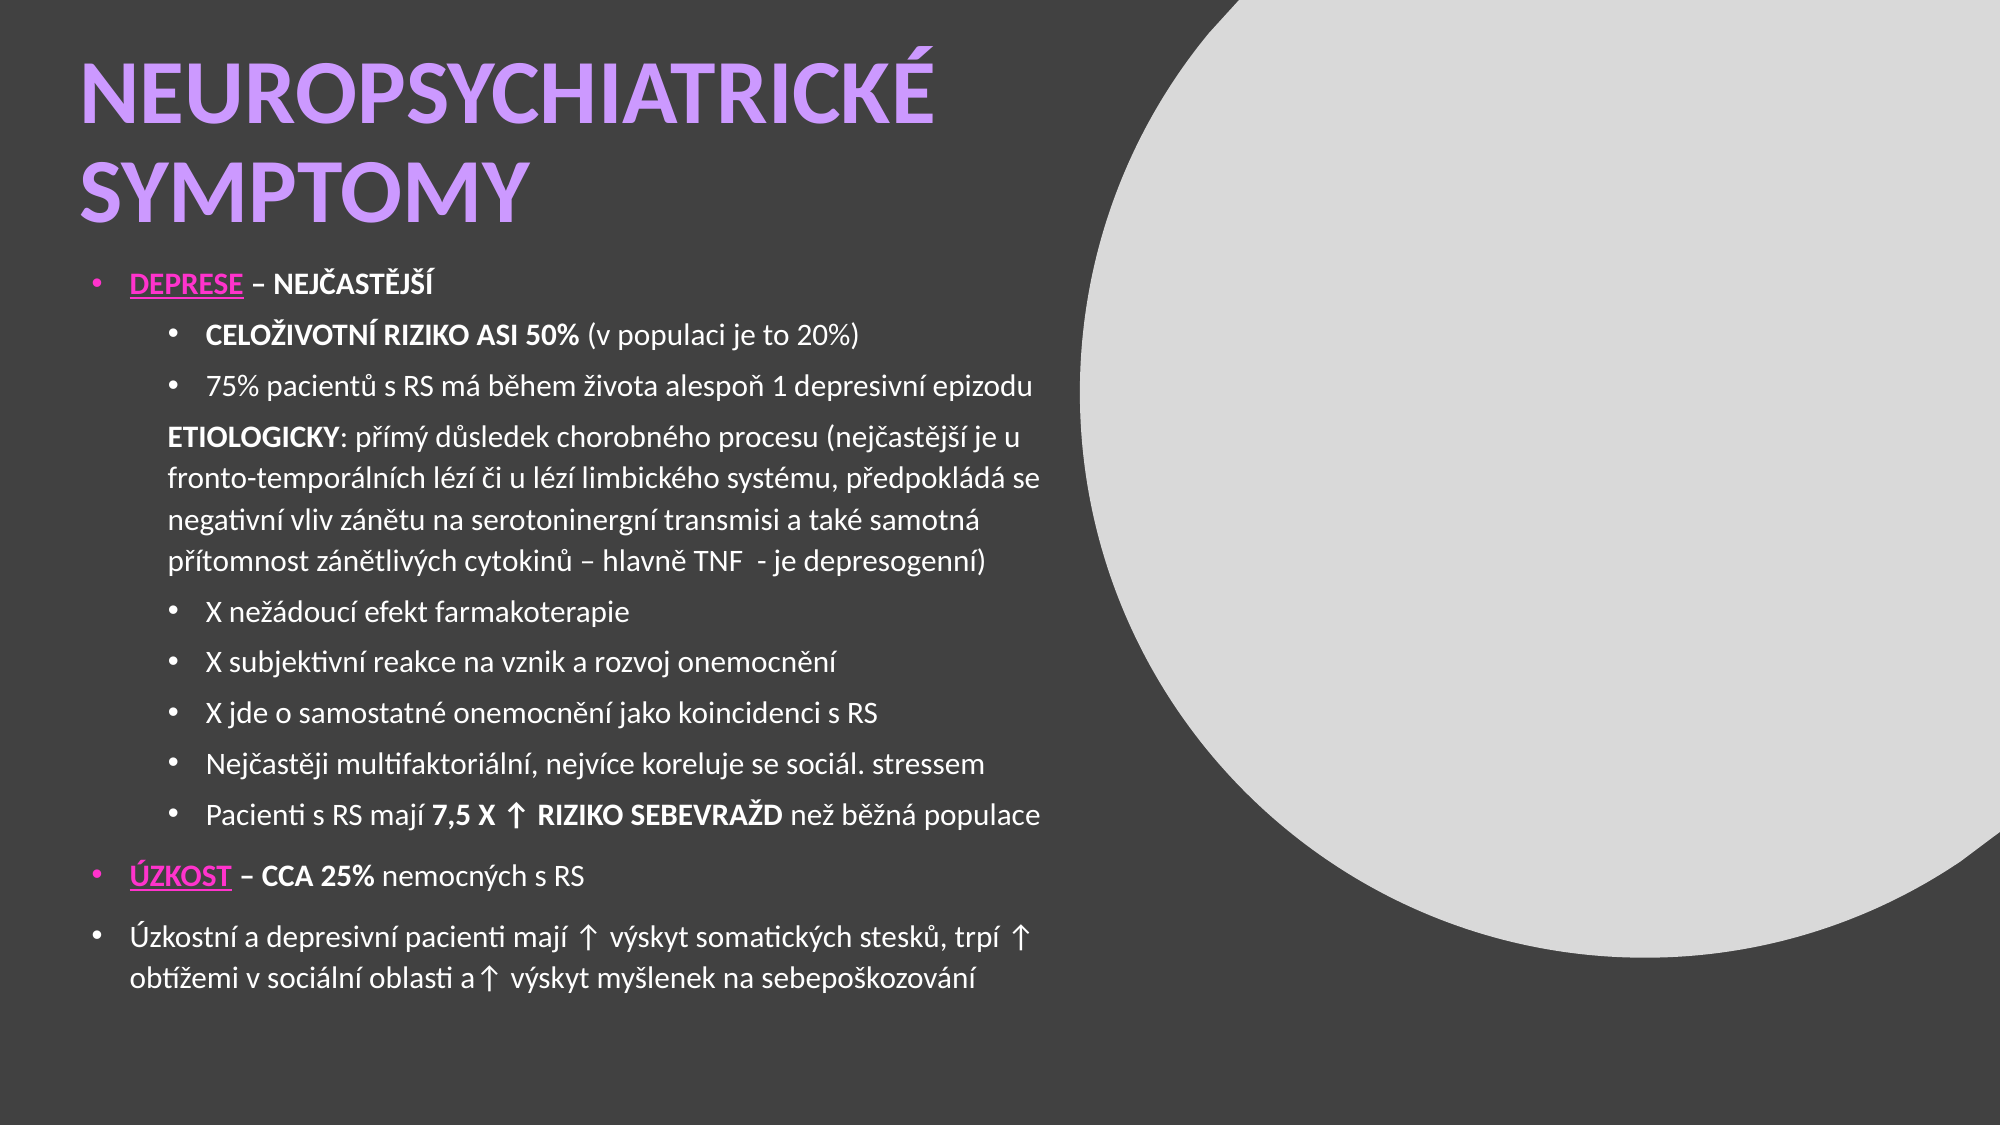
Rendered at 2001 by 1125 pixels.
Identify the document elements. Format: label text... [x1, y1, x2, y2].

title NEUROPSYCHIATRICKÉ SYMPTOMY [64, 35, 1126, 253]
text_box [1079, 0, 2000, 958]
list DEPRESE – NEJČASTĚJŠÍ CELOŽIVOTNÍ RIZIKO ASI 50% (v populaci je to 20%) 75% pacientů s RS má během života alespoň 1 depresivní epizodu ETIOLOGICKY: přímý důsledek chorobného procesu (nejčastější je u fronto-temporálních lézí či u lézí limbického systému, předpokládá se negativní vliv zánětu na serotoninergní transmisi a také samotná přítomnost zánětlivých cytokinů – hlavně TNF - je depresogenní) X nežádoucí efekt farmakoterapie X subjektivní reakce na vznik a rozvoj onemocnění X jde o samostatné onemocnění jako koincidenci s RS Nejčastěji multifaktoriální, nejvíce koreluje se sociál. stressem Pacienti s RS mají 7,5 X ↑ RIZIKO SEBEVRAŽD než běžná populace ÚZKOST – CCA 25% nemocných s RS Úzkostní a depresivní pacienti mají ↑ výskyt somatických stesků, trpí ↑ obtížemi v sociální oblasti a↑ výskyt myšlenek na sebepoškozování [76, 252, 1058, 1062]
